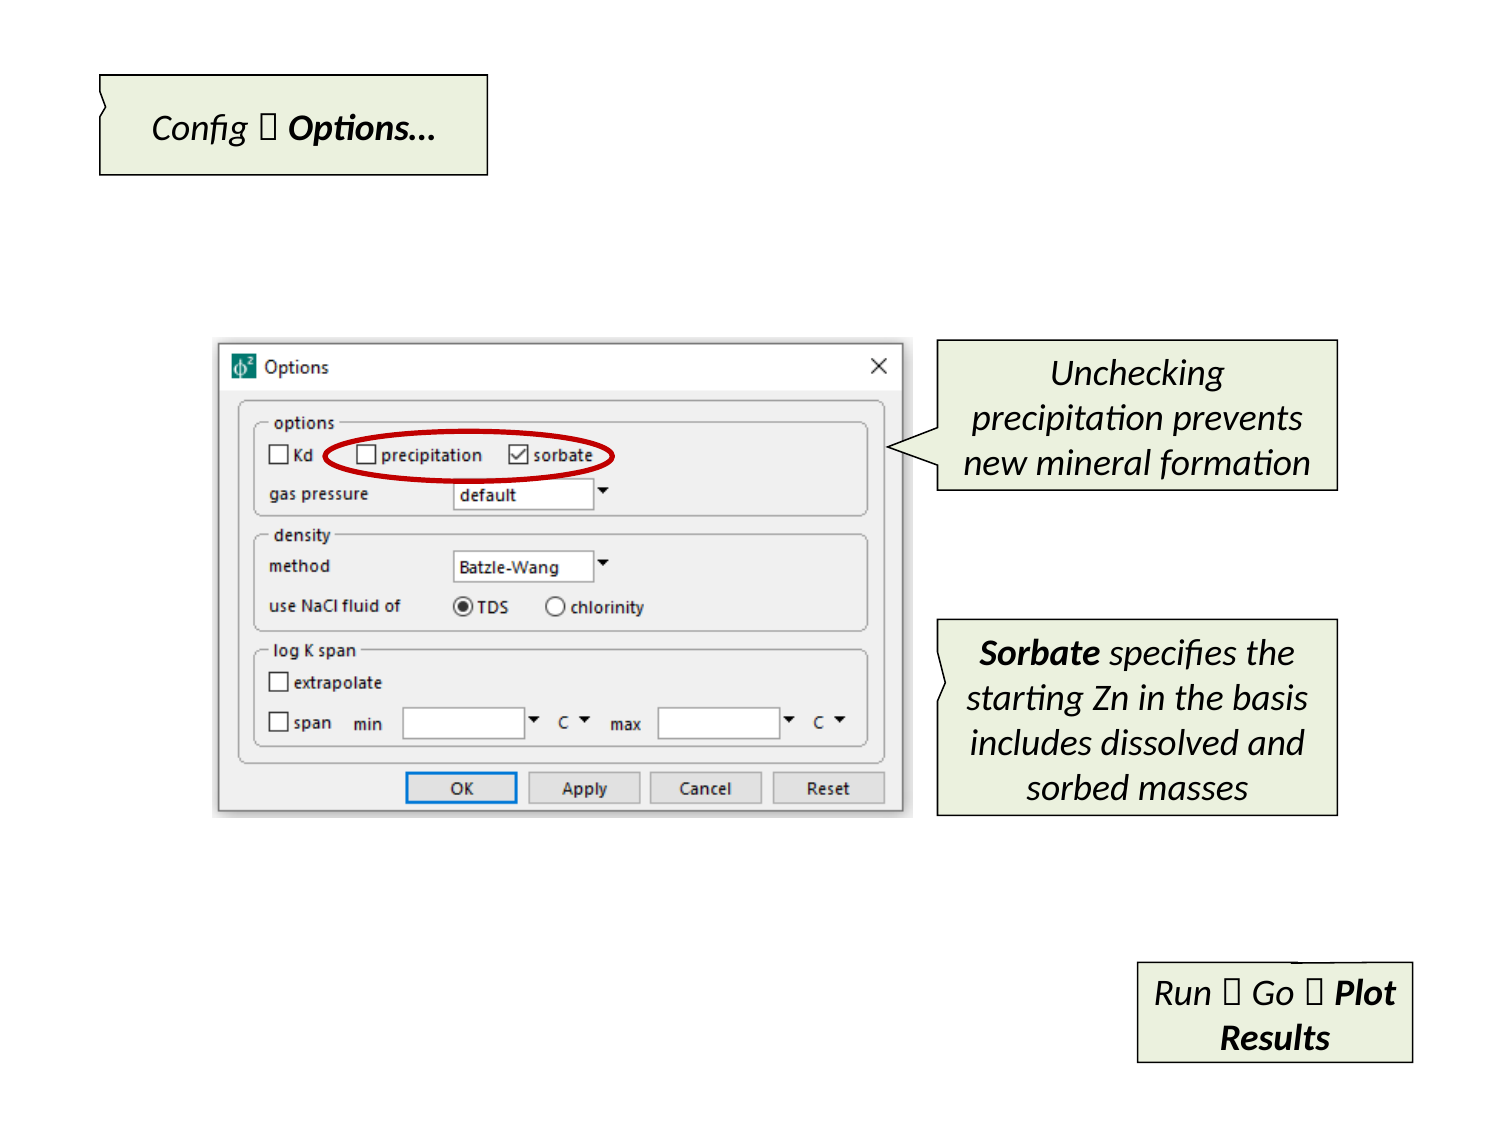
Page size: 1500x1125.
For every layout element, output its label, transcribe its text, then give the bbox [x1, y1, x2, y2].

picture [212, 337, 913, 819]
text_box Config  Options… [99, 75, 488, 175]
text_box Run  Go  Plot Results [1137, 962, 1413, 1063]
text_box Sorbate specifies the starting Zn in the basis includes dissolved and sorbed masses [937, 619, 1338, 816]
text_box Unchecking precipitation prevents new mineral formation [916, 340, 1338, 491]
